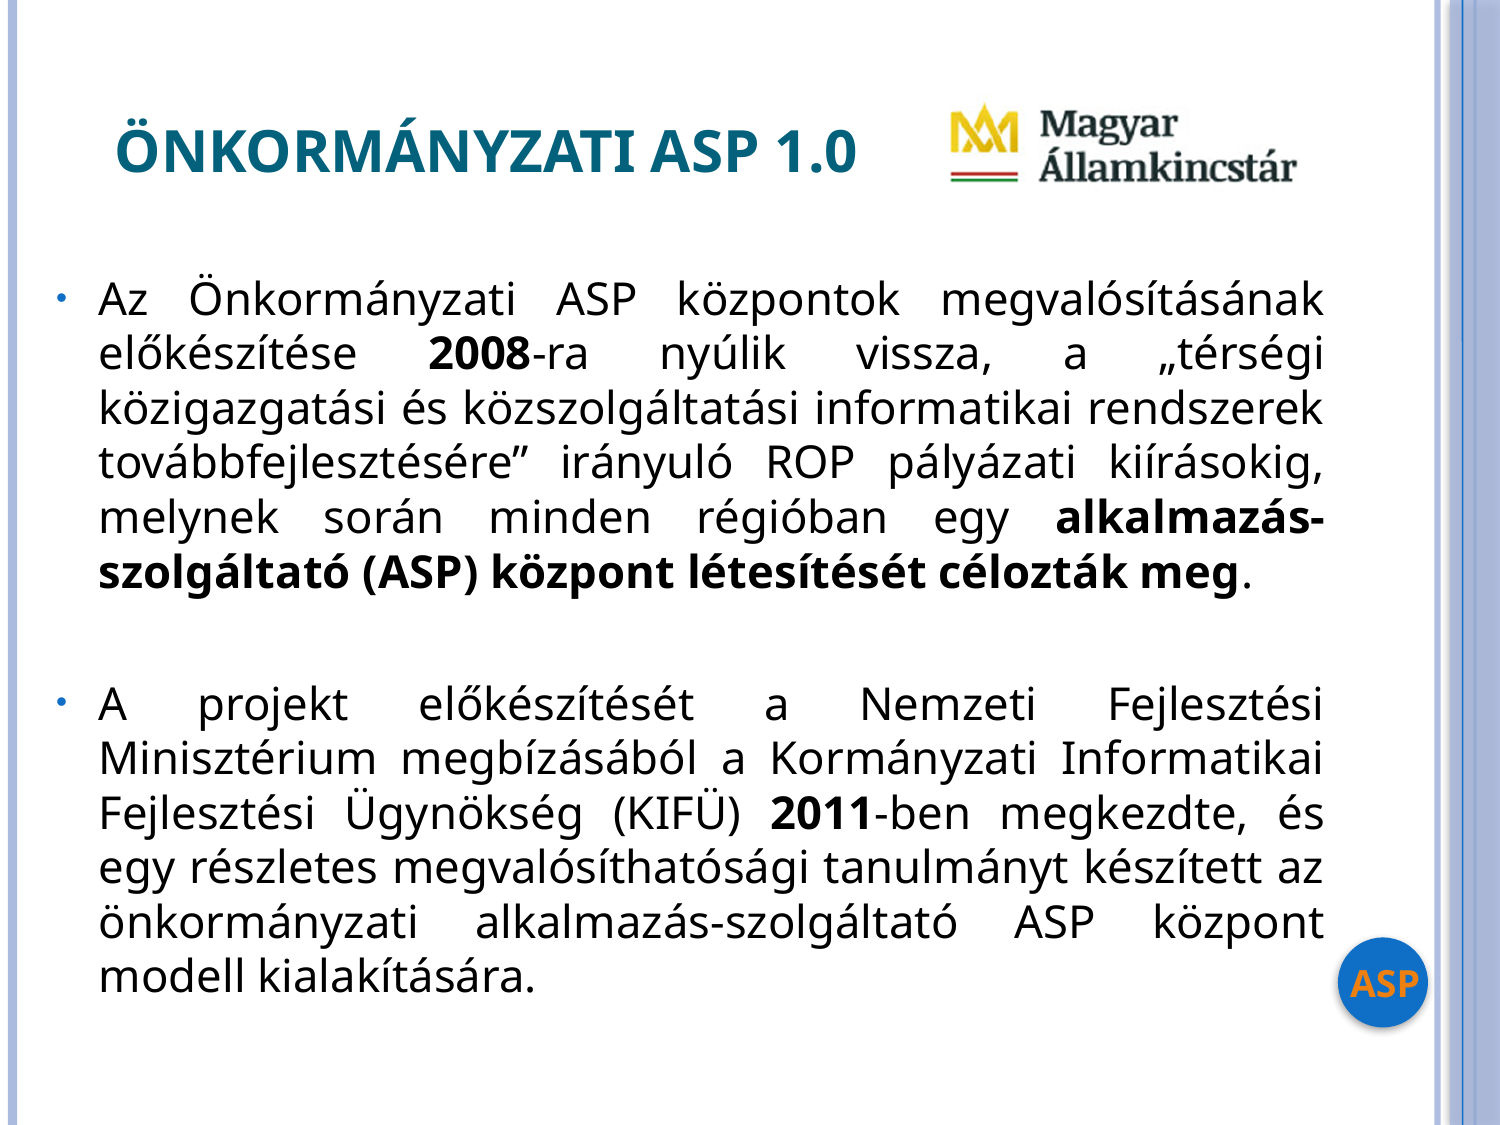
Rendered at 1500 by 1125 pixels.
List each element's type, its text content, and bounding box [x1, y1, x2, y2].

picture [946, 93, 1300, 196]
list Az Önkormányzati ASP központok megvalósításának előkészítése 2008-ra nyúlik vissza, a „térségi közigazgatási és közszolgáltatási informatikai rendszerek továbbfejlesztésére” irányuló ROP pályázati kiírásokig, melynek során minden régióban egy alkalmazás-szolgáltató (ASP) központ létesítését célozták meg. A projekt előkészítését a Nemzeti Fejlesztési Minisztérium megbízásából a Kormányzati Informatikai Fejlesztési Ügynökség (KIFÜ) 2011-ben megkezdte, és egy részletes megvalósíthatósági tanulmányt készített az önkormányzati alkalmazás-szolgáltató ASP központ modell kialakítására. [41, 262, 1341, 1062]
title Önkormányzati ASP 1.0 [64, 90, 909, 192]
